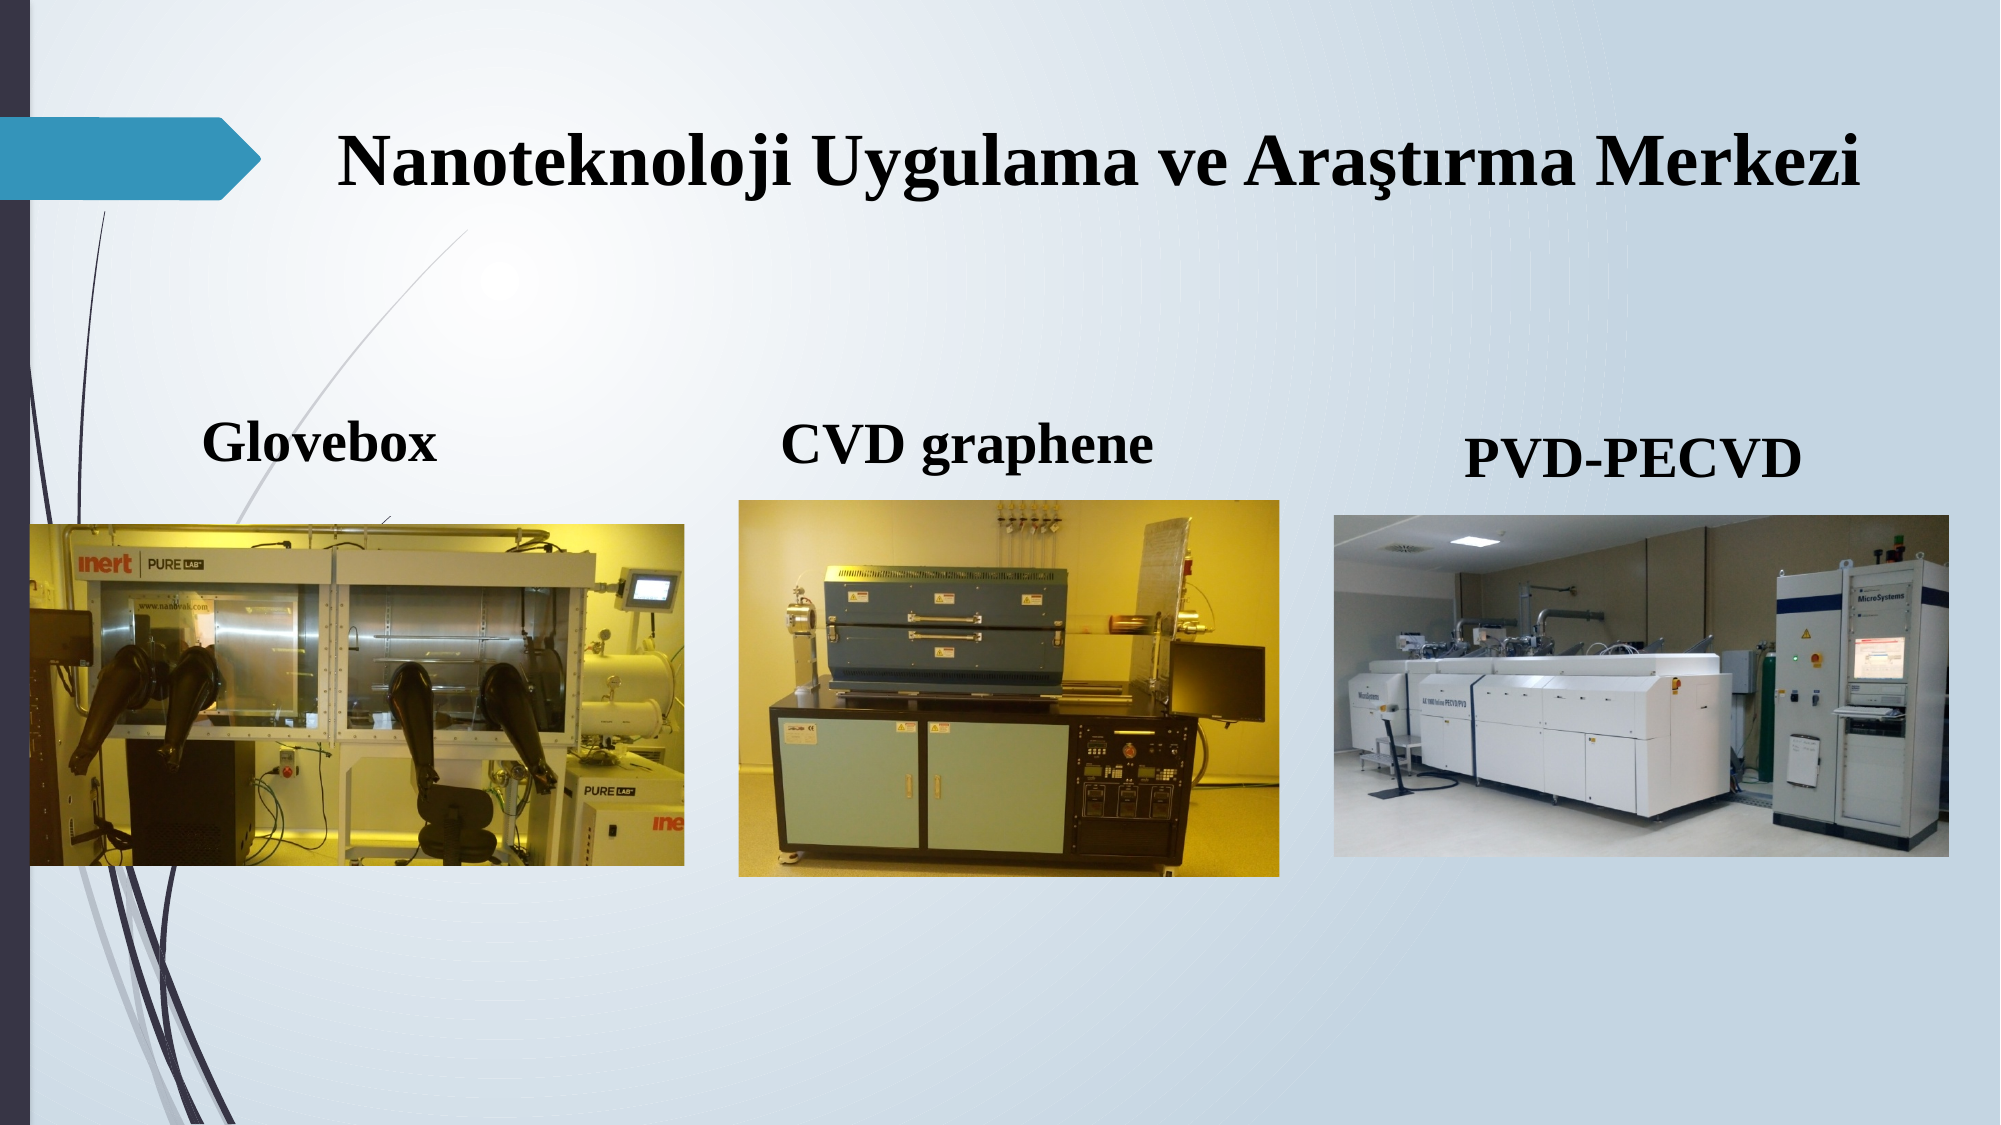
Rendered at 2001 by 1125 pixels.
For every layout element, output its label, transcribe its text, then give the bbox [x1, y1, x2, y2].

picture [29, 524, 685, 867]
text_box PVD-PECVD [1449, 411, 1853, 485]
list Glovebox [186, 395, 457, 469]
text_box CVD graphene [765, 397, 1207, 471]
picture [1333, 515, 1950, 858]
picture [738, 500, 1280, 877]
title Nanoteknoloji Uygulama ve Araştırma Merkezi [200, 103, 2000, 280]
